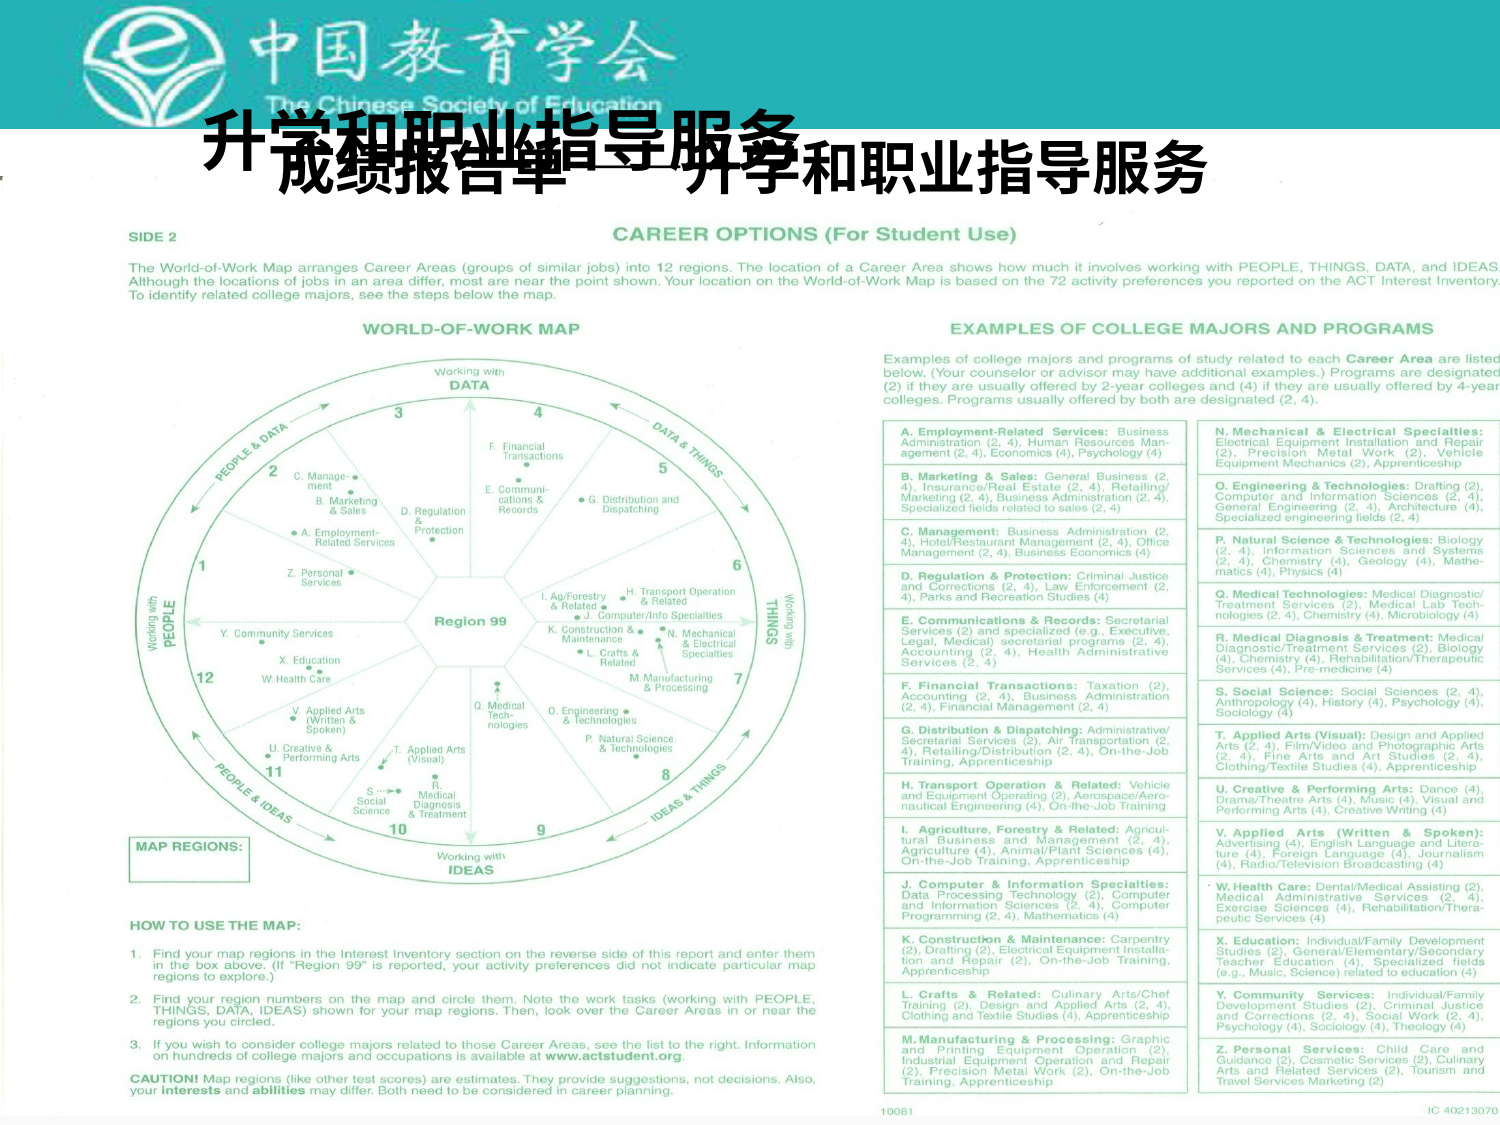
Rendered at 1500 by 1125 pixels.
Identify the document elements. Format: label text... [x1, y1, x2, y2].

text_box 成绩报告单——升学和职业指导服务 [0, 125, 1500, 176]
picture [0, 176, 1500, 1116]
picture [0, 0, 1500, 125]
title 升学和职业指导服务 [2, 91, 1500, 125]
